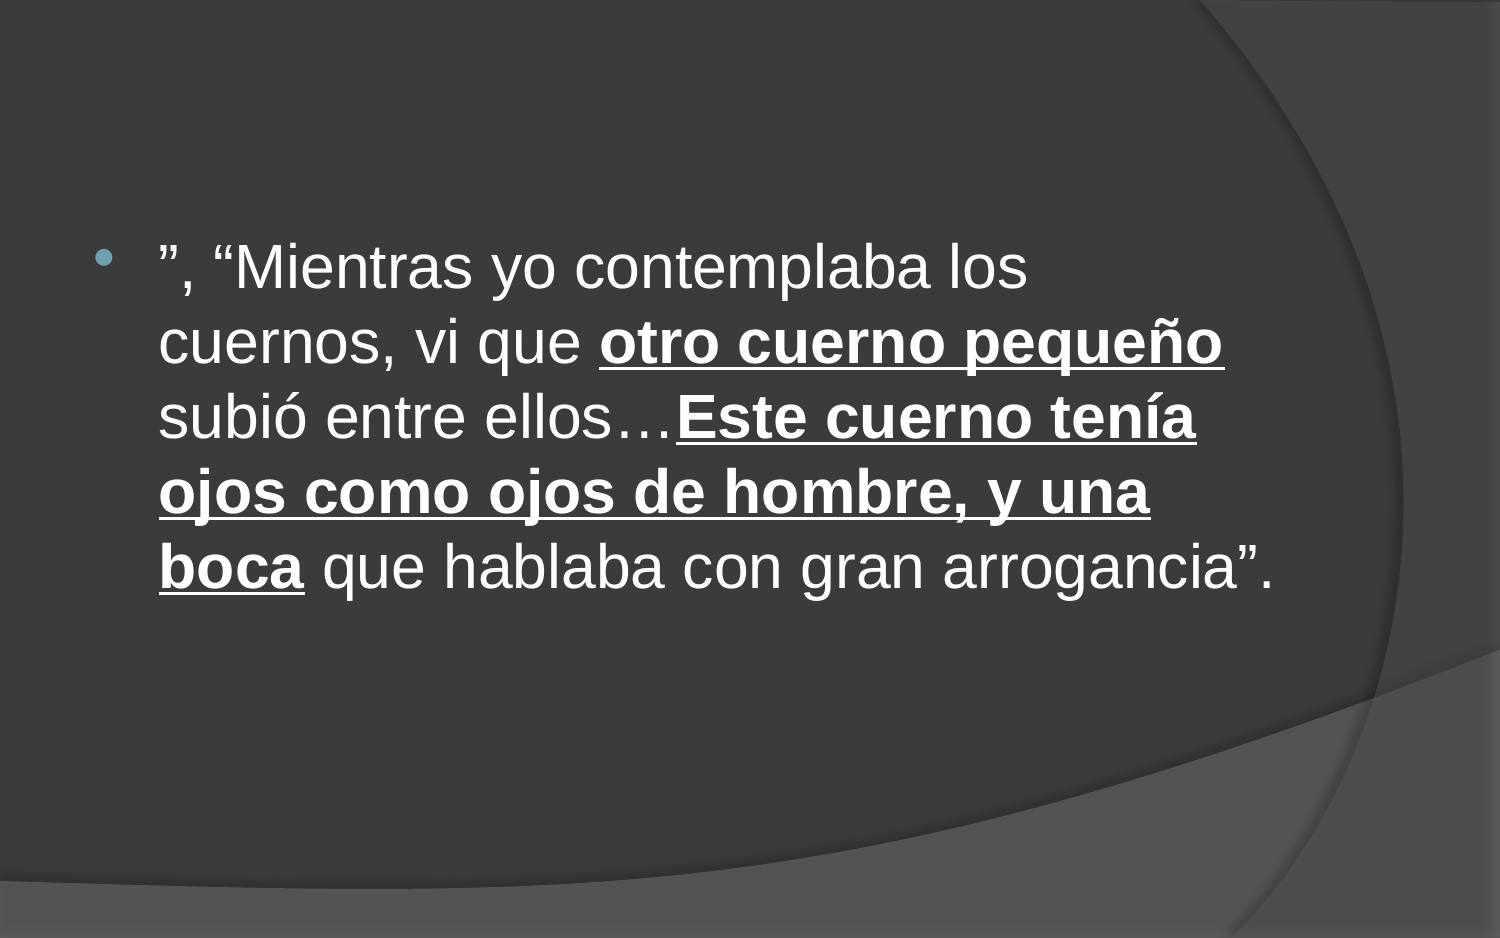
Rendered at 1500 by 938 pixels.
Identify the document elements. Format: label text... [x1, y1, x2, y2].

list ”, “Mientras yo contemplaba los cuernos, vi que otro cuerno pequeño subió entre ellos…Este cuerno tenía ojos como ojos de hombre, y una boca que hablaba con gran arrogancia”. [75, 218, 1300, 838]
